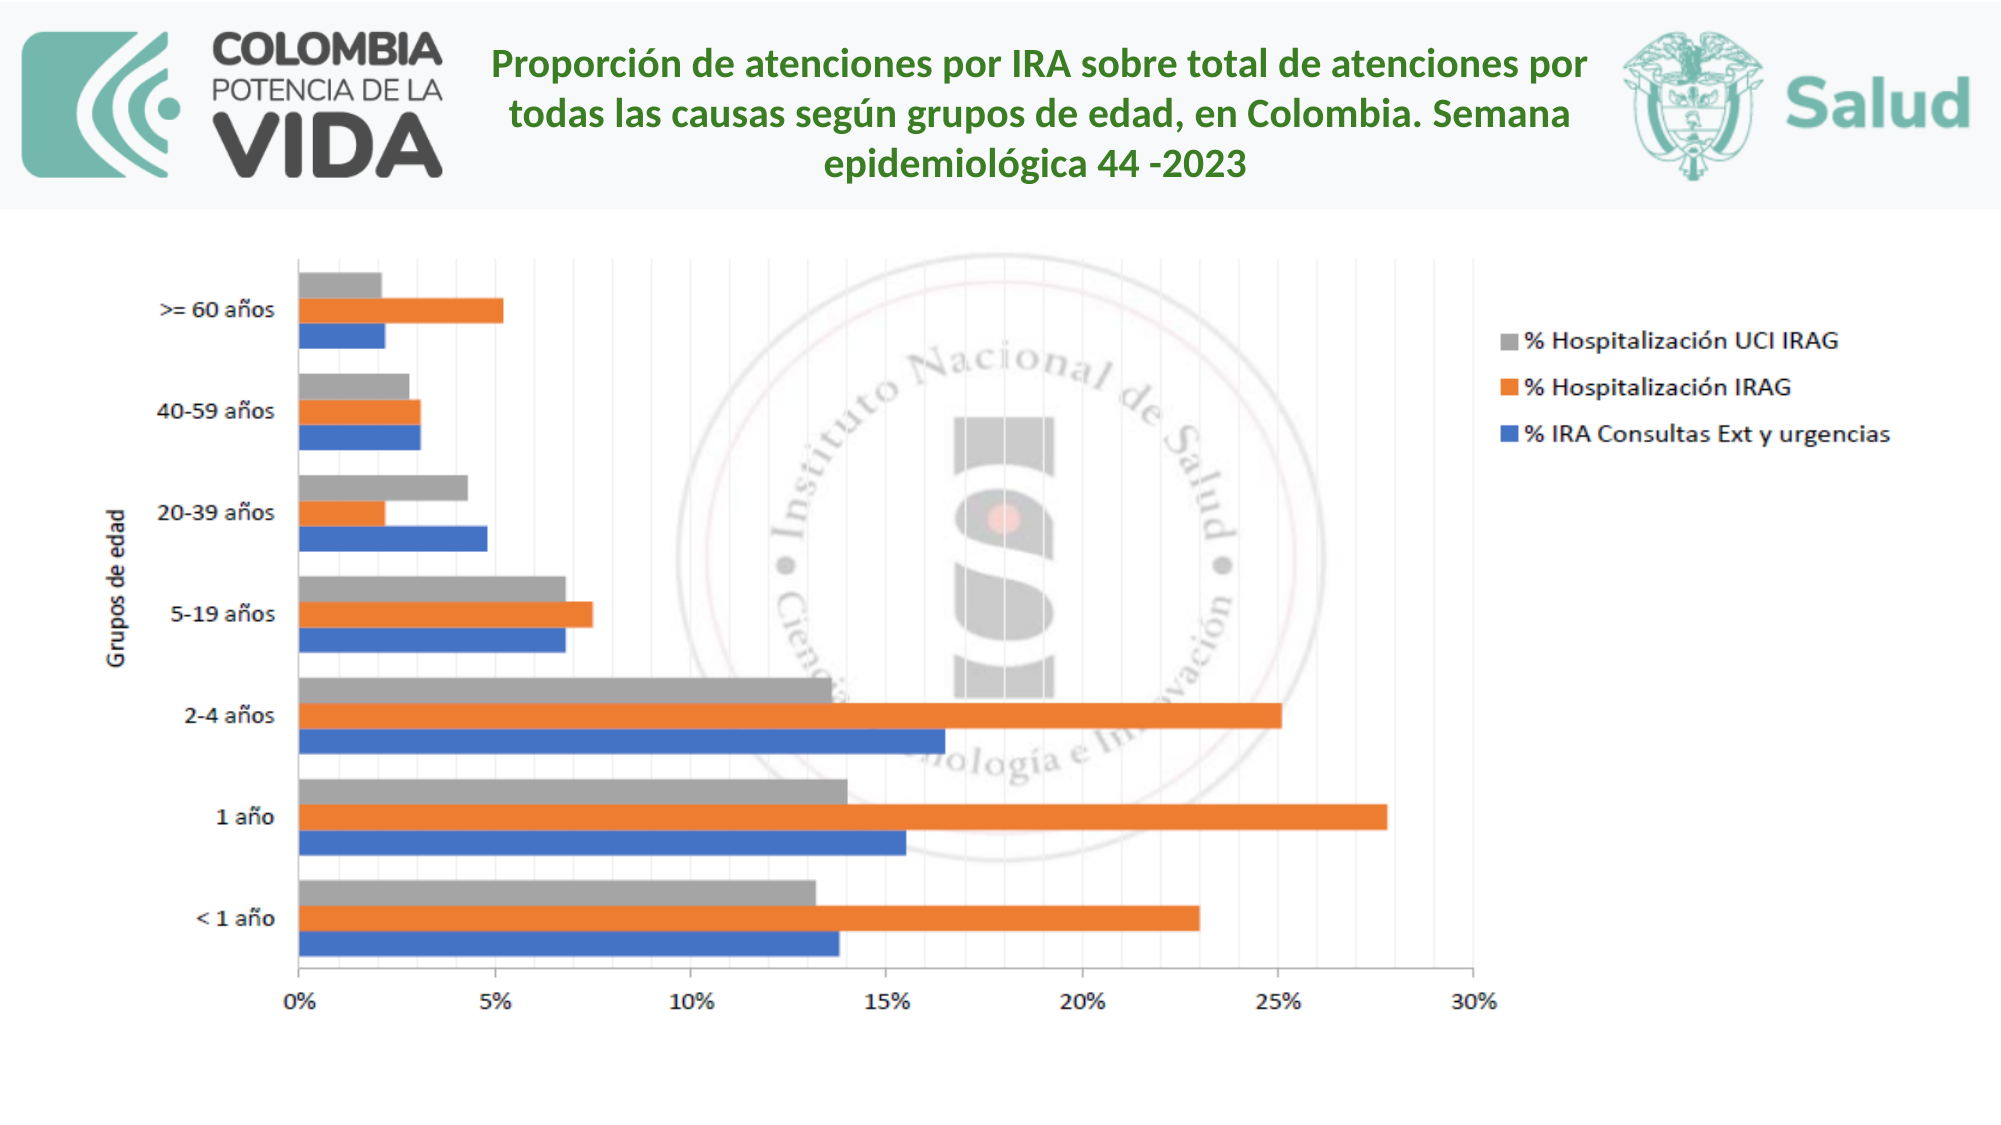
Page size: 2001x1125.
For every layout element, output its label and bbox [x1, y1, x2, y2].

picture [0, 1, 2000, 209]
picture [101, 221, 1896, 1031]
